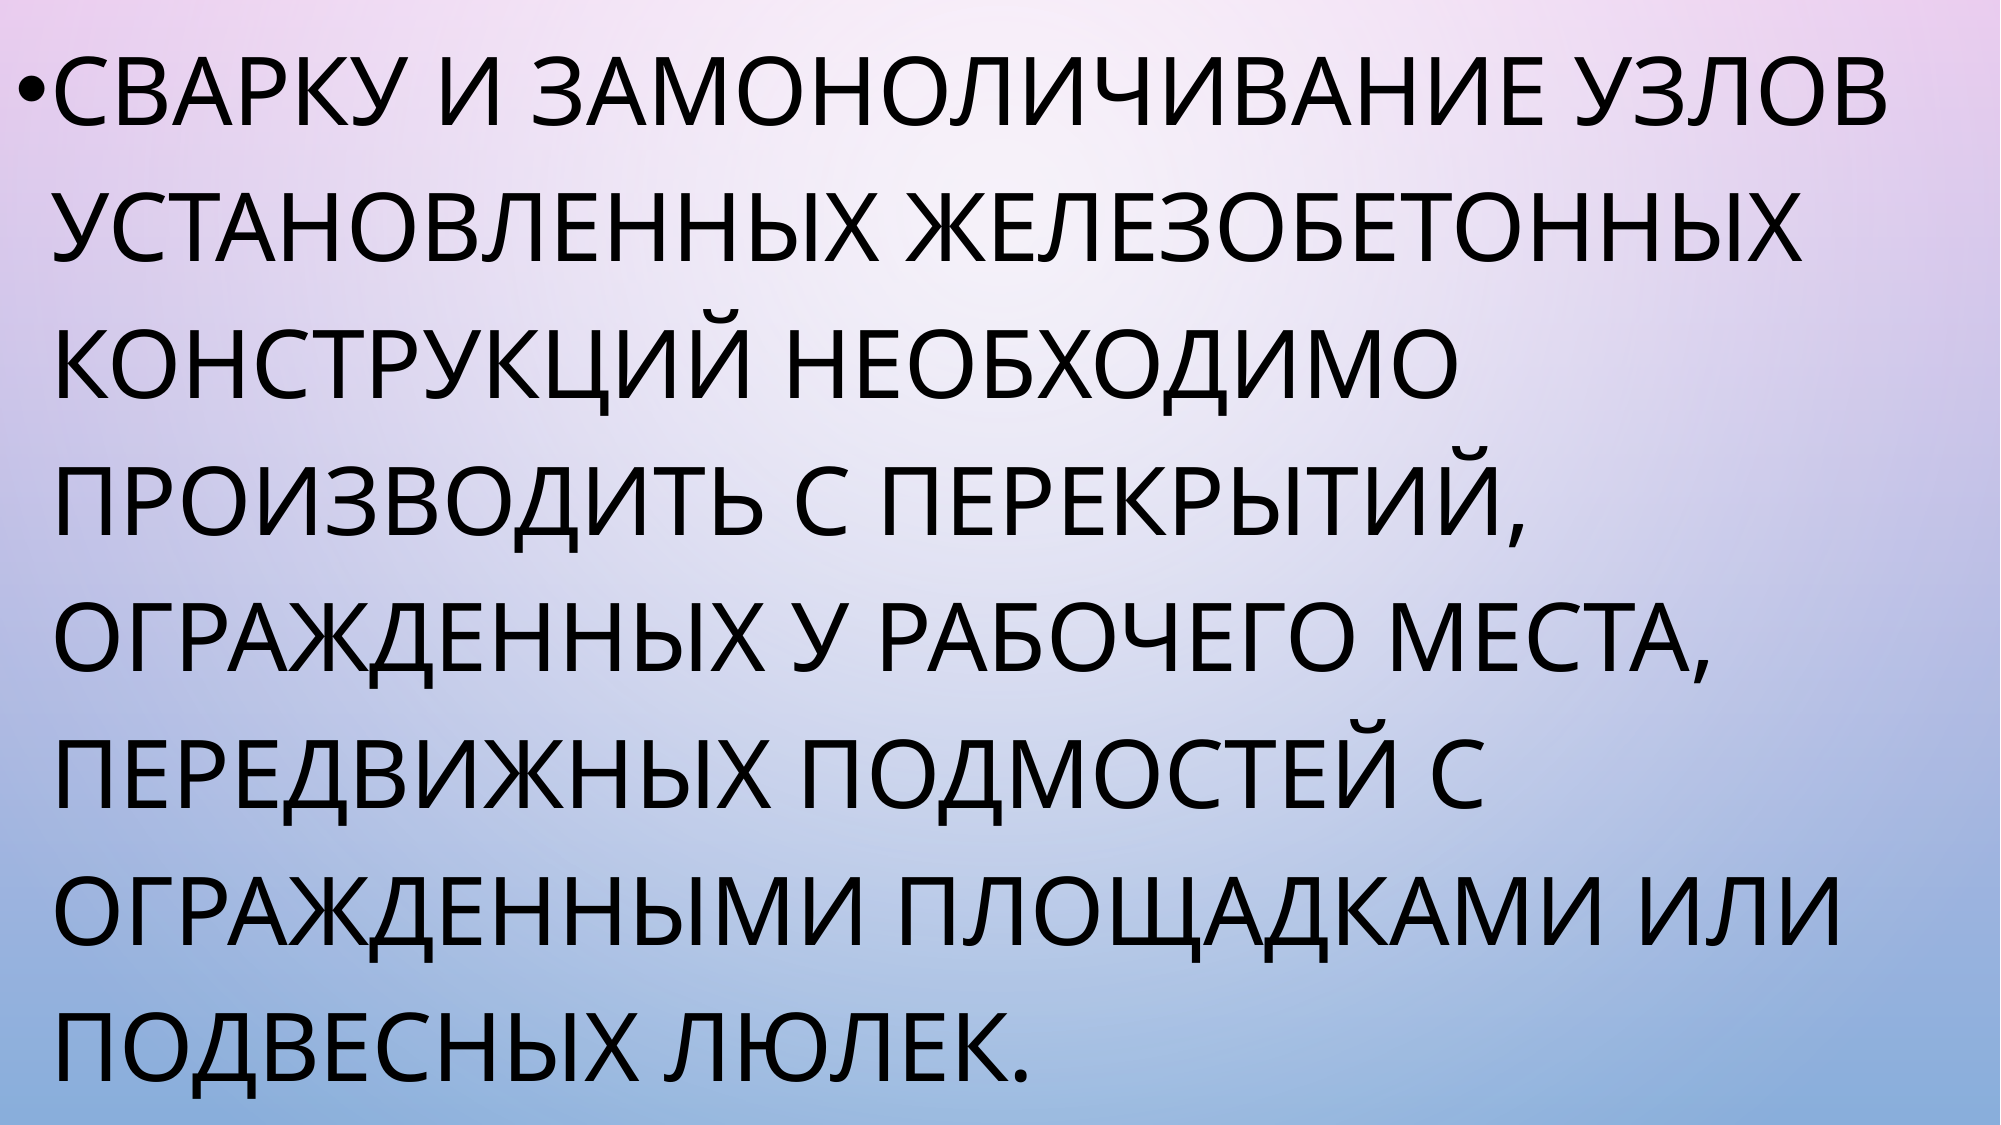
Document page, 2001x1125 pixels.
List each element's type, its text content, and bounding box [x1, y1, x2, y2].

list Сварку и замоноличивание узлов установленных железобетонных конструкций необходимо производить с перекрытий, огражденных у рабочего места, передвижных подмостей с огражденными площадками или подвесных люлек. [0, 0, 2000, 1125]
